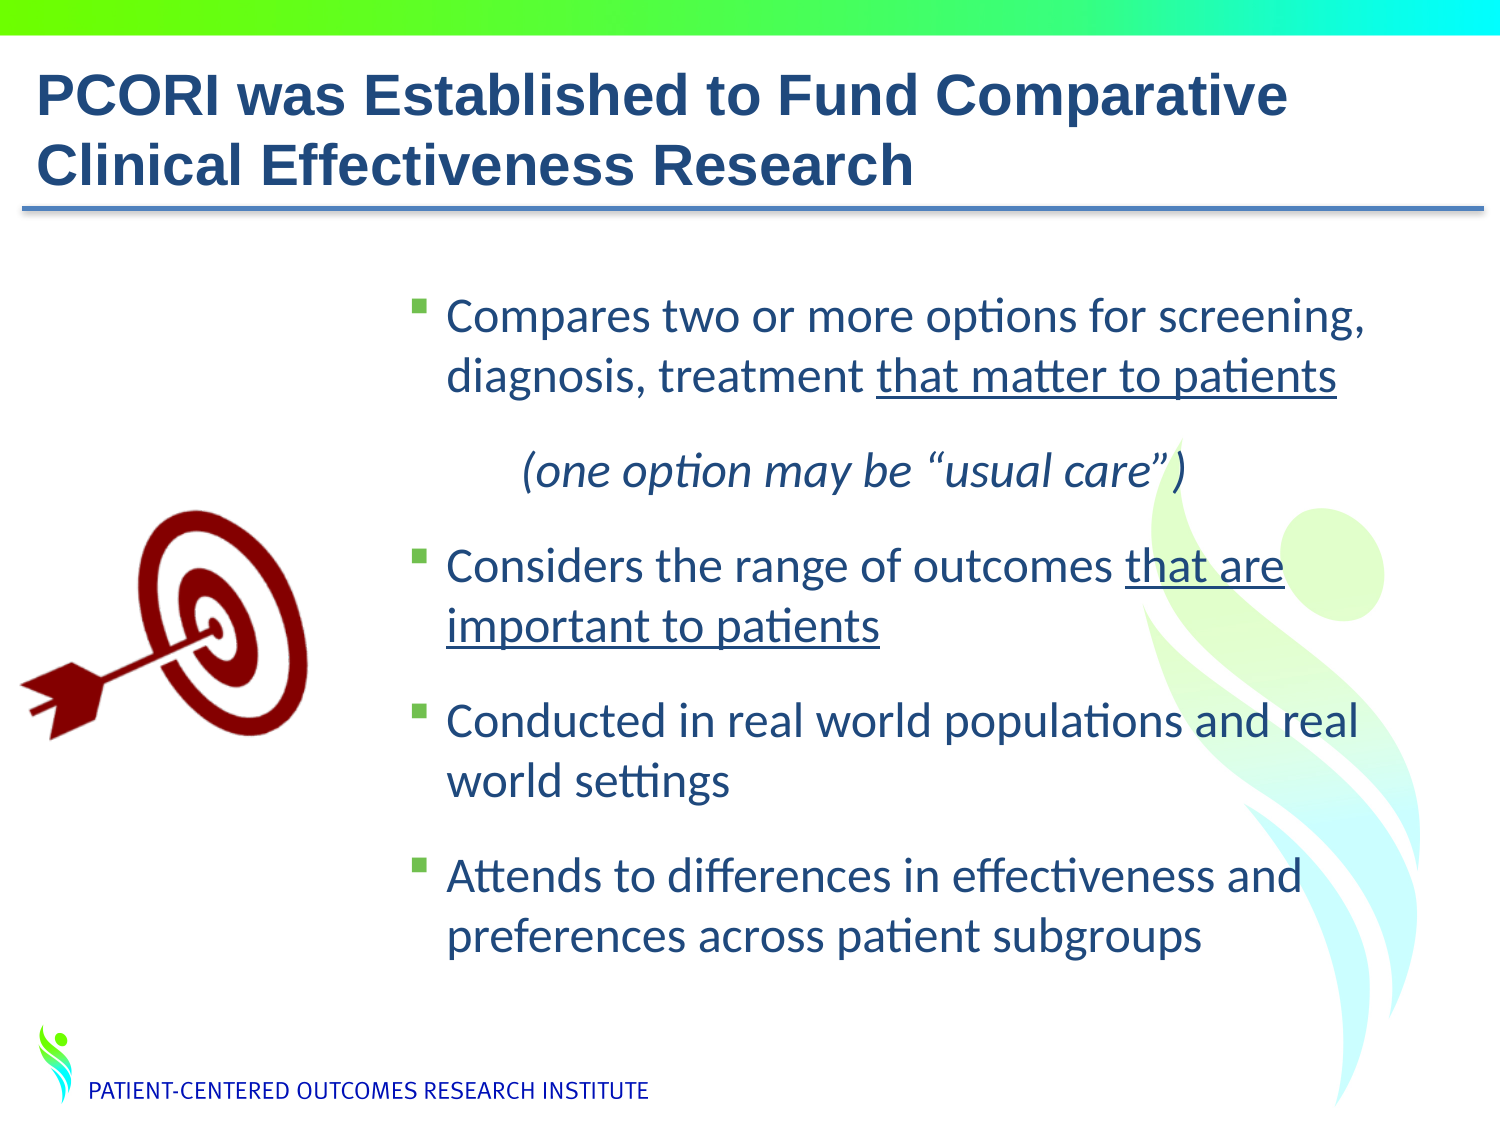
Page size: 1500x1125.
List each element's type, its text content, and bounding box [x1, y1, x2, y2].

text_box Compares two or more options for screening, diagnosis, treatment that matter to patients (one option may be “usual care”) Considers the range of outcomes that are important to patients Conducted in real world populations and real world settings Attends to differences in effectiveness and preferences across patient subgroups [112, 274, 1429, 1032]
text_box PCORI was Established to Fund Comparative Clinical Effectiveness Research [21, 49, 1485, 205]
picture [0, 0, 1500, 1125]
